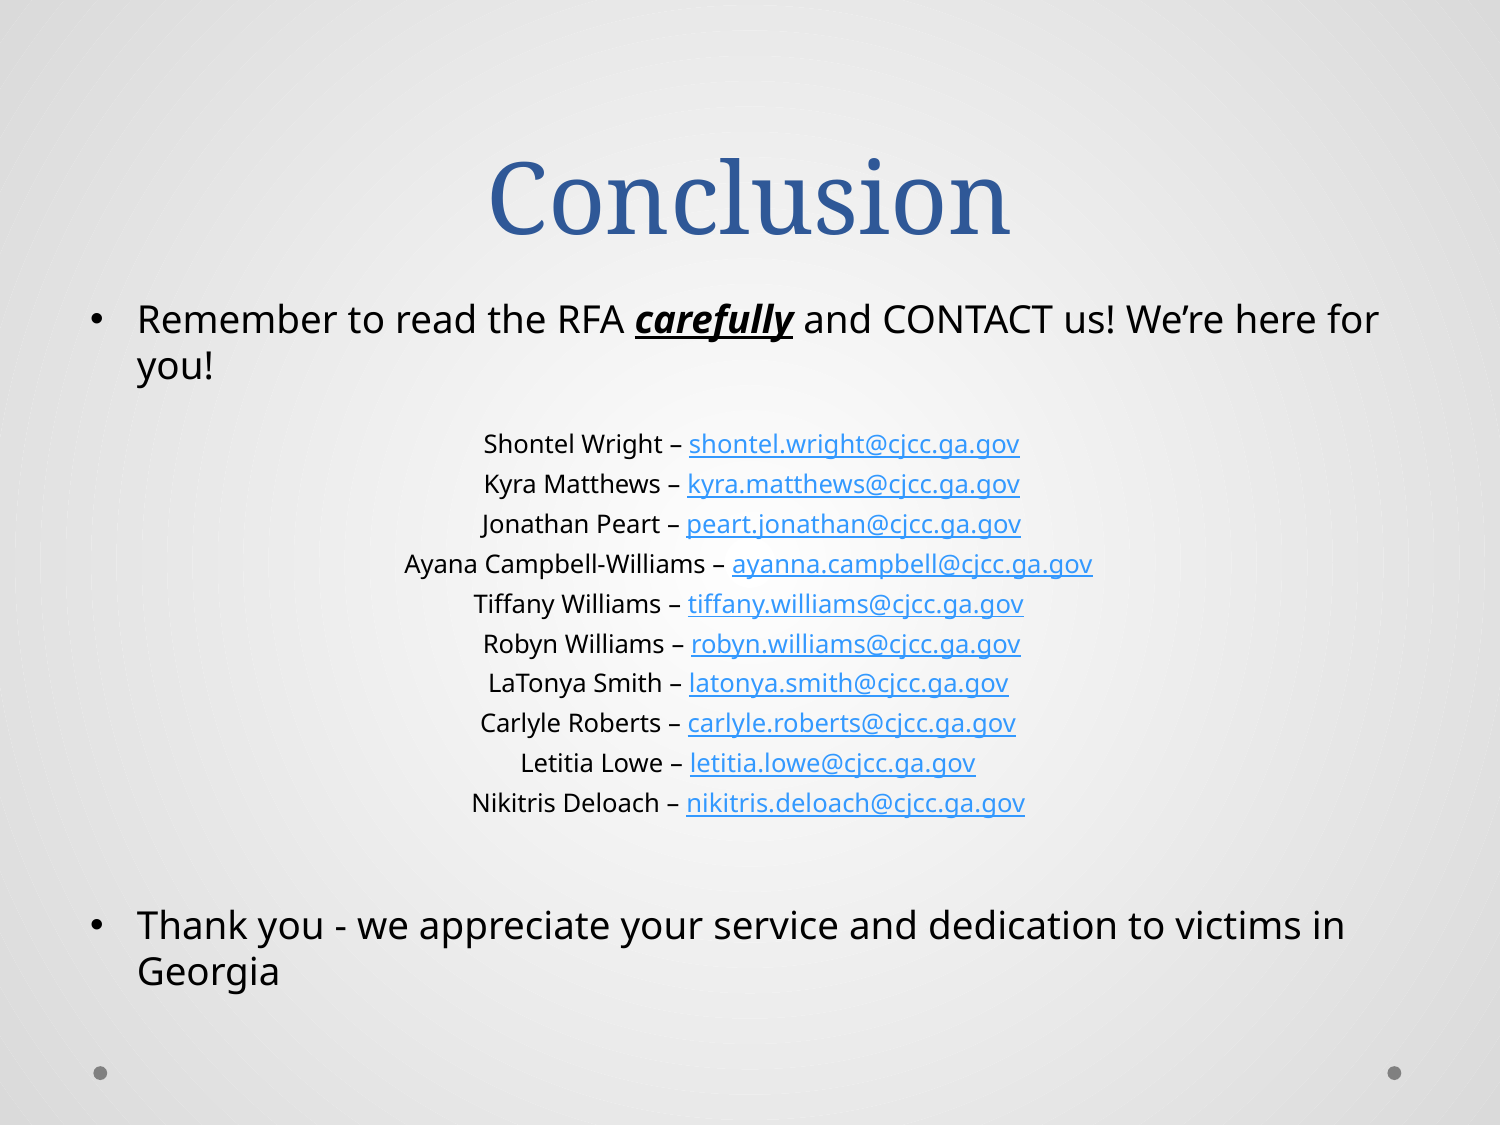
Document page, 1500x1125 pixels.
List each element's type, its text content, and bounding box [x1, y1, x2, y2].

title Conclusion [75, 0, 1425, 263]
list Remember to read the RFA carefully and CONTACT us! We’re here for you! Shontel Wright – shontel.wright@cjcc.ga.gov Kyra Matthews – kyra.matthews@cjcc.ga.gov Jonathan Peart – peart.jonathan@cjcc.ga.gov Ayana Campbell-Williams – ayanna.campbell@cjcc.ga.gov Tiffany Williams – tiffany.williams@cjcc.ga.gov Robyn Williams – robyn.williams@cjcc.ga.gov LaTonya Smith – latonya.smith@cjcc.ga.gov Carlyle Roberts – carlyle.roberts@cjcc.ga.gov Letitia Lowe – letitia.lowe@cjcc.ga.gov Nikitris Deloach – nikitris.deloach@cjcc.ga.gov Thank you - we appreciate your service and dedication to victims in Georgia [75, 287, 1425, 1005]
